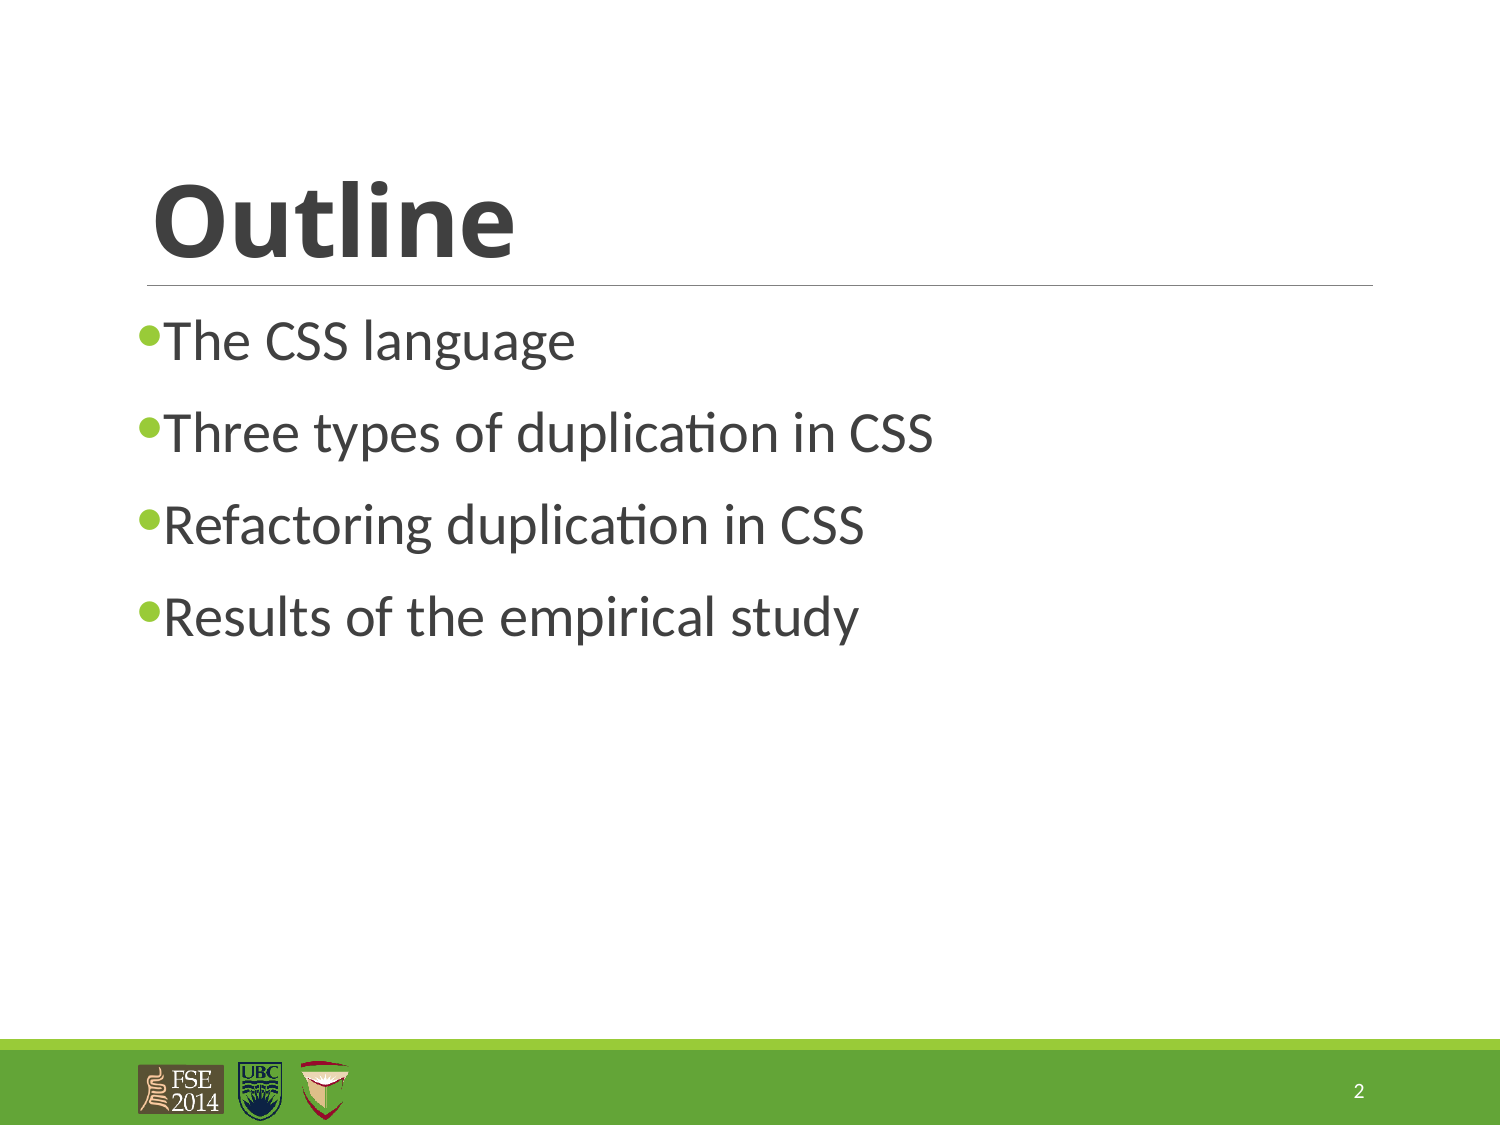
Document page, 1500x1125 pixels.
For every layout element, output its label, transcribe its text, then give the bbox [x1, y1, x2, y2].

picture [238, 1062, 282, 1121]
picture [138, 1064, 224, 1114]
title Outline [135, 47, 1373, 285]
slide_number 2 [1218, 1059, 1380, 1120]
picture [301, 1061, 349, 1120]
list The CSS language Three types of duplication in CSS Refactoring duplication in CSS Results of the empirical study [135, 302, 1373, 963]
